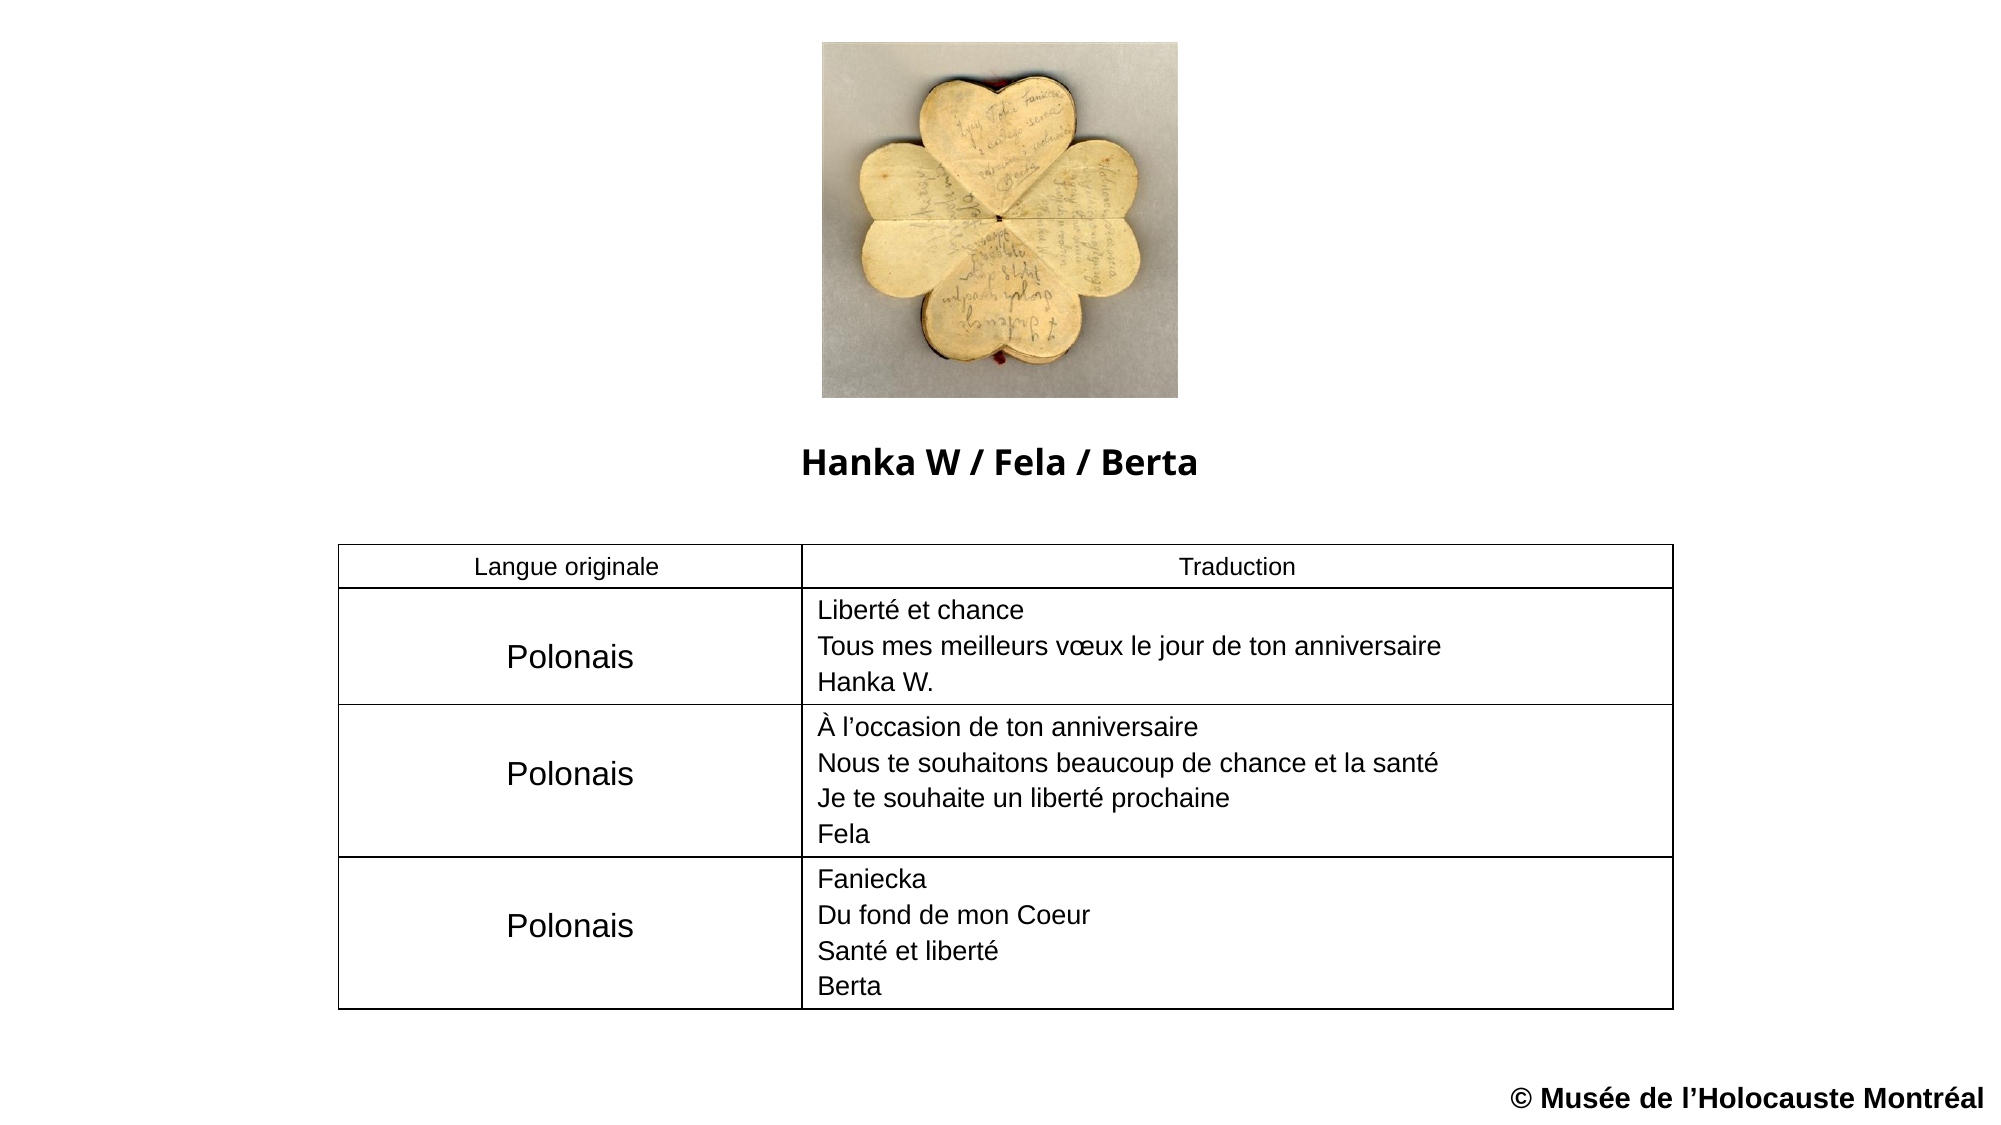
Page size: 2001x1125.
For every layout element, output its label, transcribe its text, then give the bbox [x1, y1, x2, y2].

picture [822, 42, 1178, 398]
table_header Traduction [803, 545, 1672, 587]
table_header Langue originale [339, 545, 801, 587]
table_cell Polonais [339, 705, 801, 856]
table_cell Polonais [339, 858, 801, 1008]
title Hanka W / Fela / Berta [362, 432, 1638, 492]
text_box © Musée de l’Holocauste Montréal [1495, 1071, 2000, 1122]
table_cell Faniecka Du fond de mon Coeur Santé et liberté Berta [803, 858, 1672, 1008]
table_cell À l’occasion de ton anniversaire Nous te souhaitons beaucoup de chance et la santé Je te souhaite un liberté prochaine Fela [803, 705, 1672, 856]
table_cell Liberté et chance Tous mes meilleurs vœux le jour de ton anniversaire Hanka W. [803, 589, 1672, 704]
table_cell Polonais [339, 589, 801, 704]
